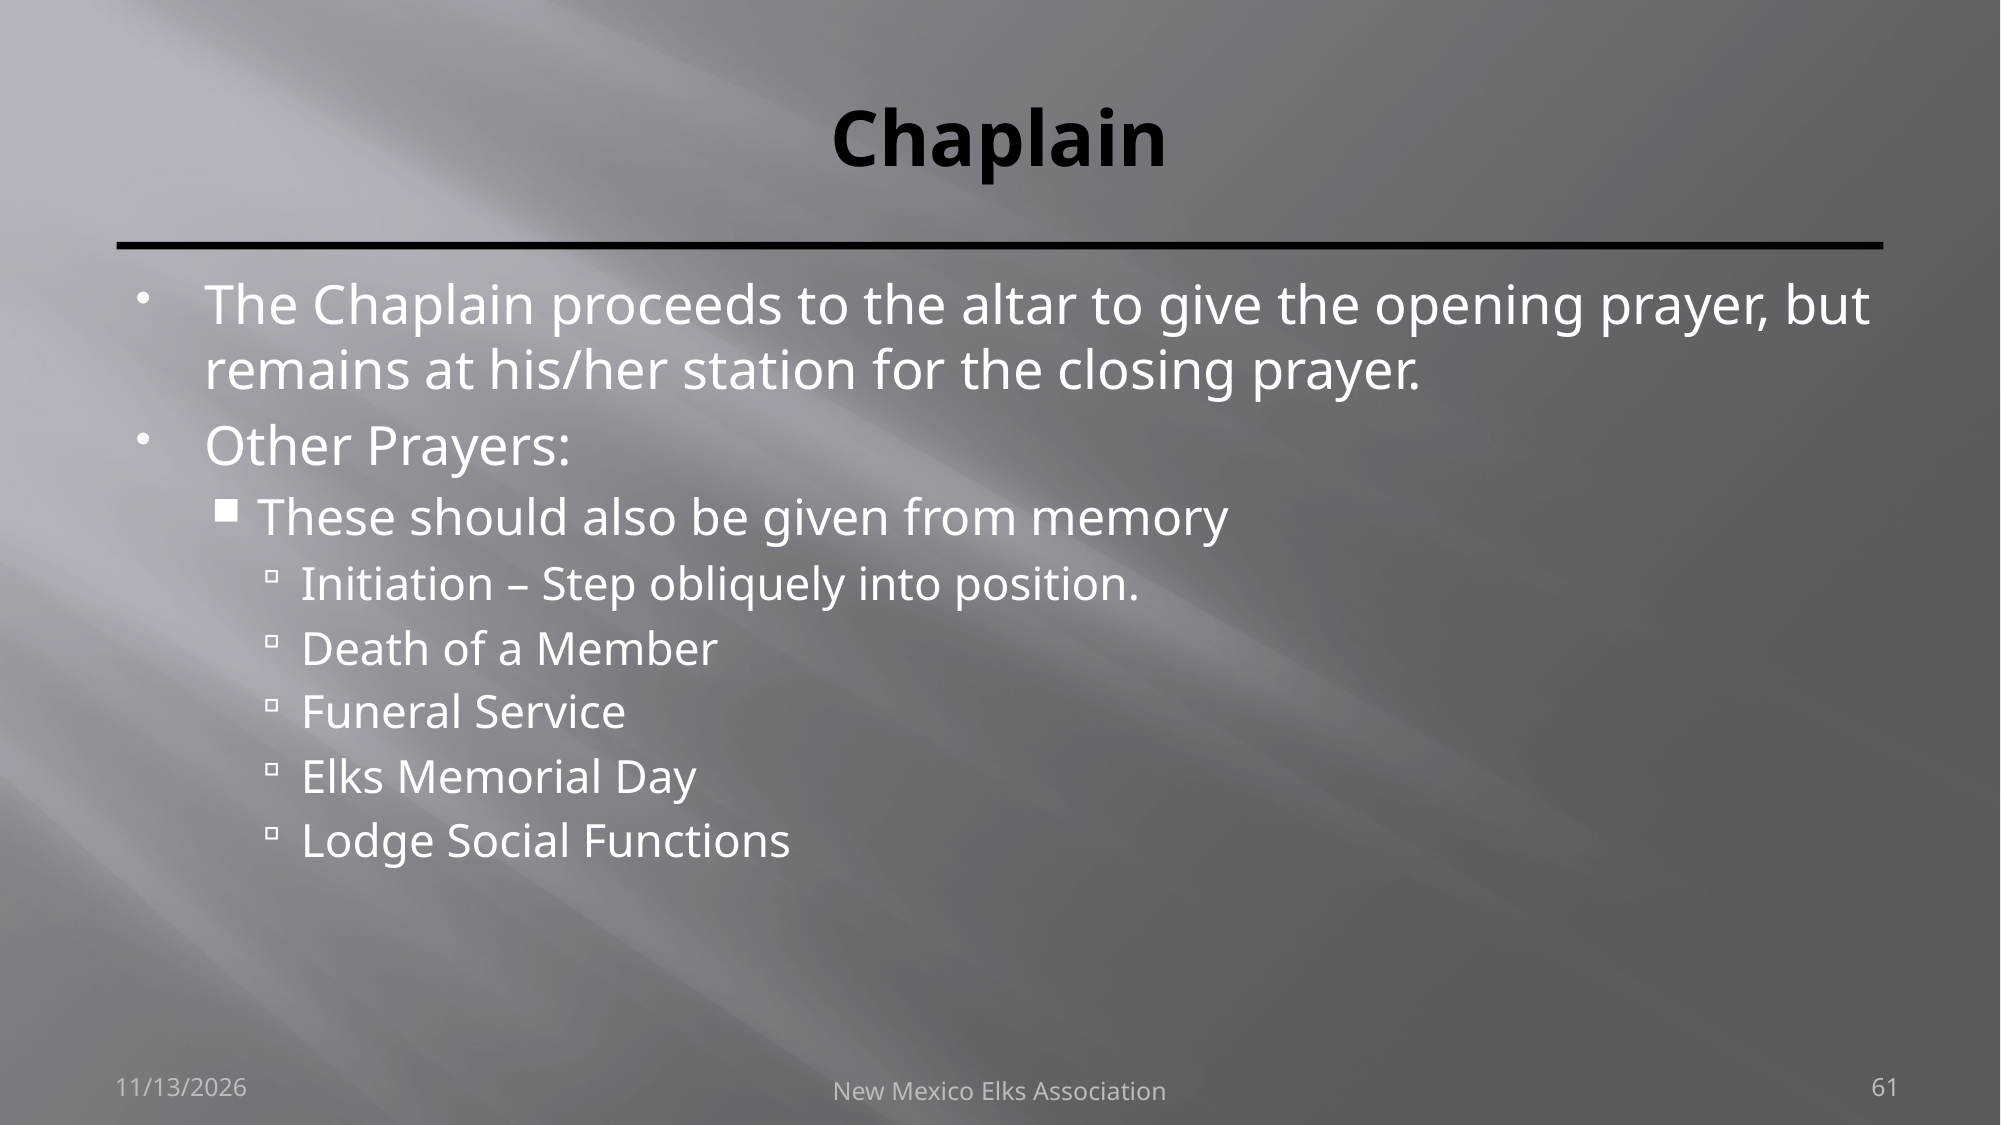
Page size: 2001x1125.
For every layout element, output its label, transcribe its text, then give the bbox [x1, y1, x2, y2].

slide_number 61 [1733, 1052, 1900, 1113]
list The Chaplain proceeds to the altar to give the opening prayer, but remains at his/her station for the closing prayer. Other Prayers: These should also be given from memory Initiation – Step obliquely into position. Death of a Member Funeral Service Elks Memorial Day Lodge Social Functions [99, 262, 1900, 1035]
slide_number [99, 1052, 567, 1113]
footer New Mexico Elks Association [683, 1052, 1317, 1113]
title Chaplain [99, 42, 1900, 230]
